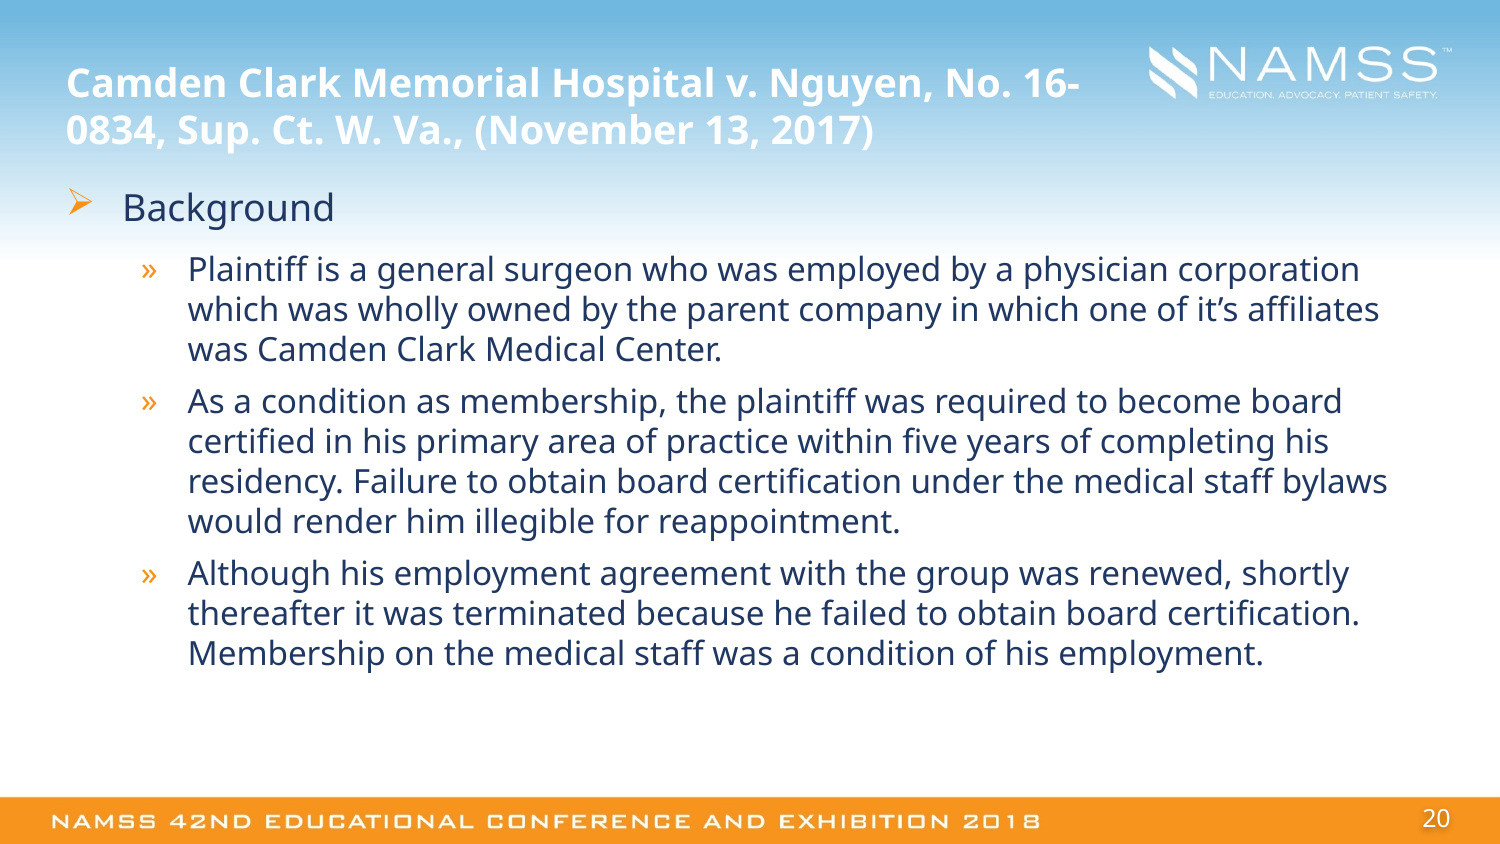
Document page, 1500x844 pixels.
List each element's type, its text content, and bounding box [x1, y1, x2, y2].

title Camden Clark Memorial Hospital v. Nguyen, No. 16-0834, Sup. Ct. W. Va., (November 13, 2017) [50, 33, 1140, 176]
picture [0, 0, 1500, 844]
list Background Plaintiff is a general surgeon who was employed by a physician corporation which was wholly owned by the parent company in which one of it’s affiliates was Camden Clark Medical Center. As a condition as membership, the plaintiff was required to become board certified in his primary area of practice within five years of completing his residency. Failure to obtain board certification under the medical staff bylaws would render him illegible for reappointment. Although his employment agreement with the group was renewed, shortly thereafter it was terminated because he failed to obtain board certification. Membership on the medical staff was a condition of his employment. [50, 176, 1452, 783]
